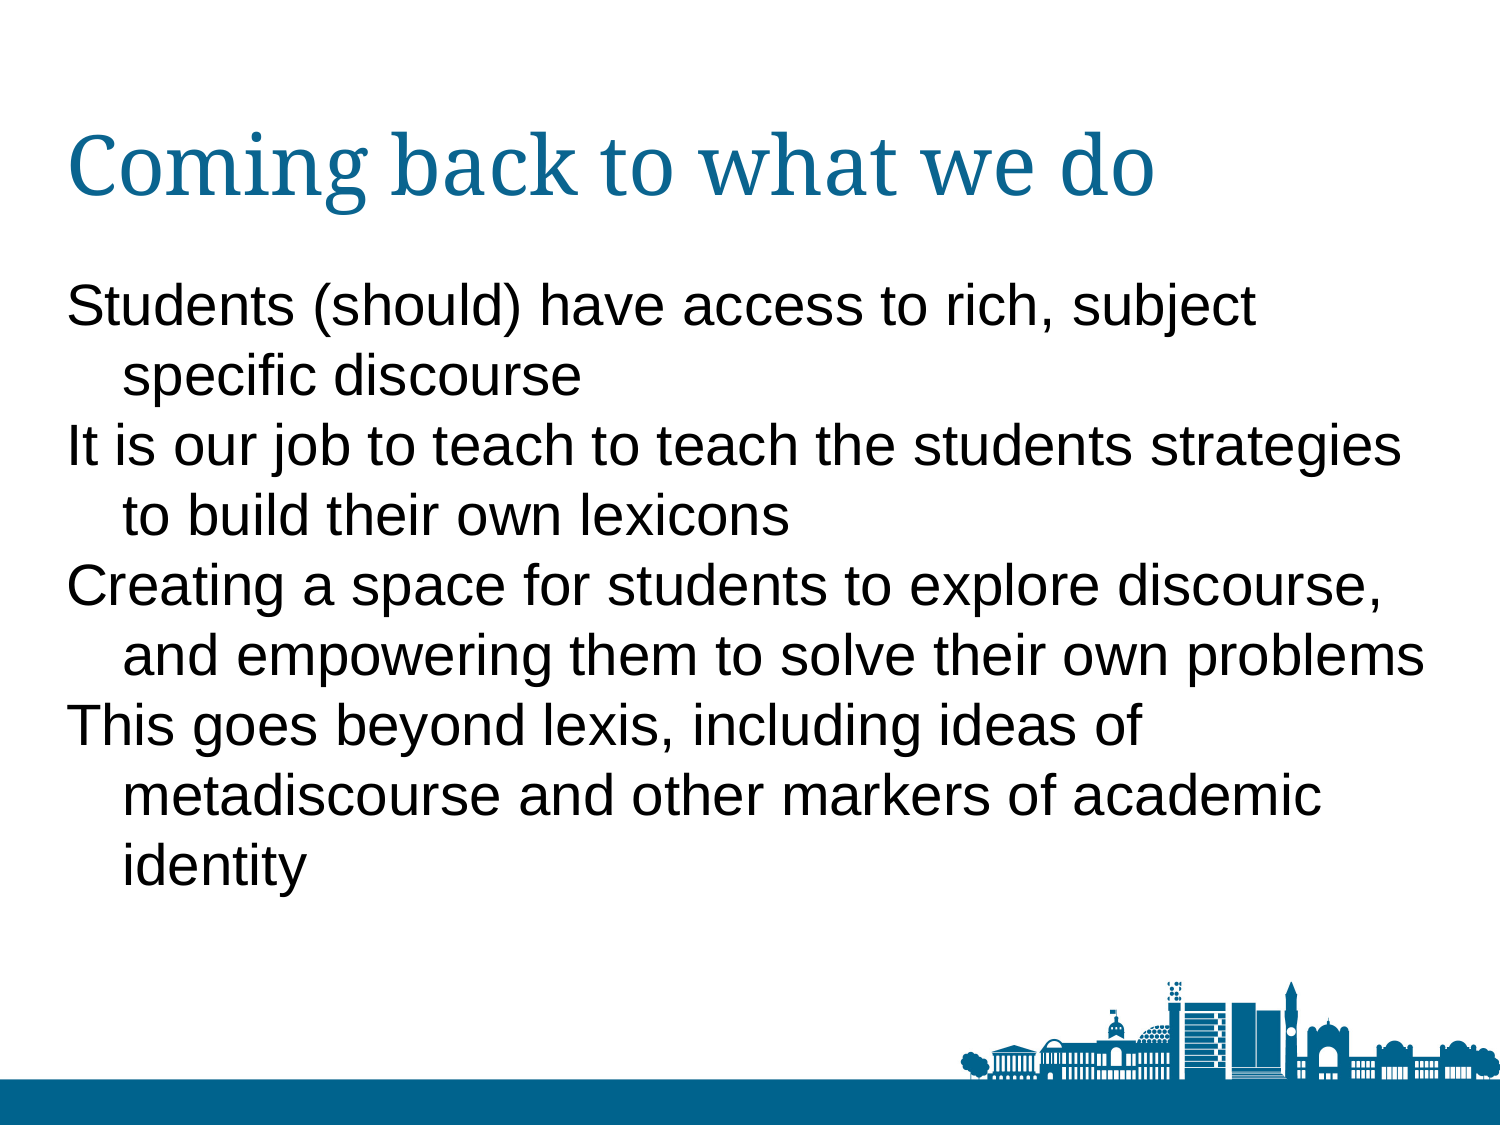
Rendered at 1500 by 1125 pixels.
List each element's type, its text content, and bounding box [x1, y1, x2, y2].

picture [1352, 1071, 1359, 1078]
picture [1421, 1071, 1438, 1078]
picture [1421, 1062, 1438, 1067]
picture [1111, 1048, 1121, 1065]
picture [0, 0, 1500, 1079]
picture [1048, 1042, 1061, 1047]
picture [1382, 1067, 1407, 1079]
picture [1098, 1071, 1112, 1079]
picture [1298, 1071, 1305, 1078]
title Coming back to what we do [51, 97, 1449, 223]
list Students (should) have access to rich, subject specific discourse It is our job to teach to teach the students strategies to build their own lexicons Creating a space for students to explore discourse, and empowering them to solve their own problems This goes beyond lexis, including ideas of metadiscourse and other markers of academic identity [51, 252, 1449, 1000]
picture [1446, 1067, 1471, 1078]
picture [1477, 1074, 1500, 1079]
picture [1320, 1047, 1337, 1066]
